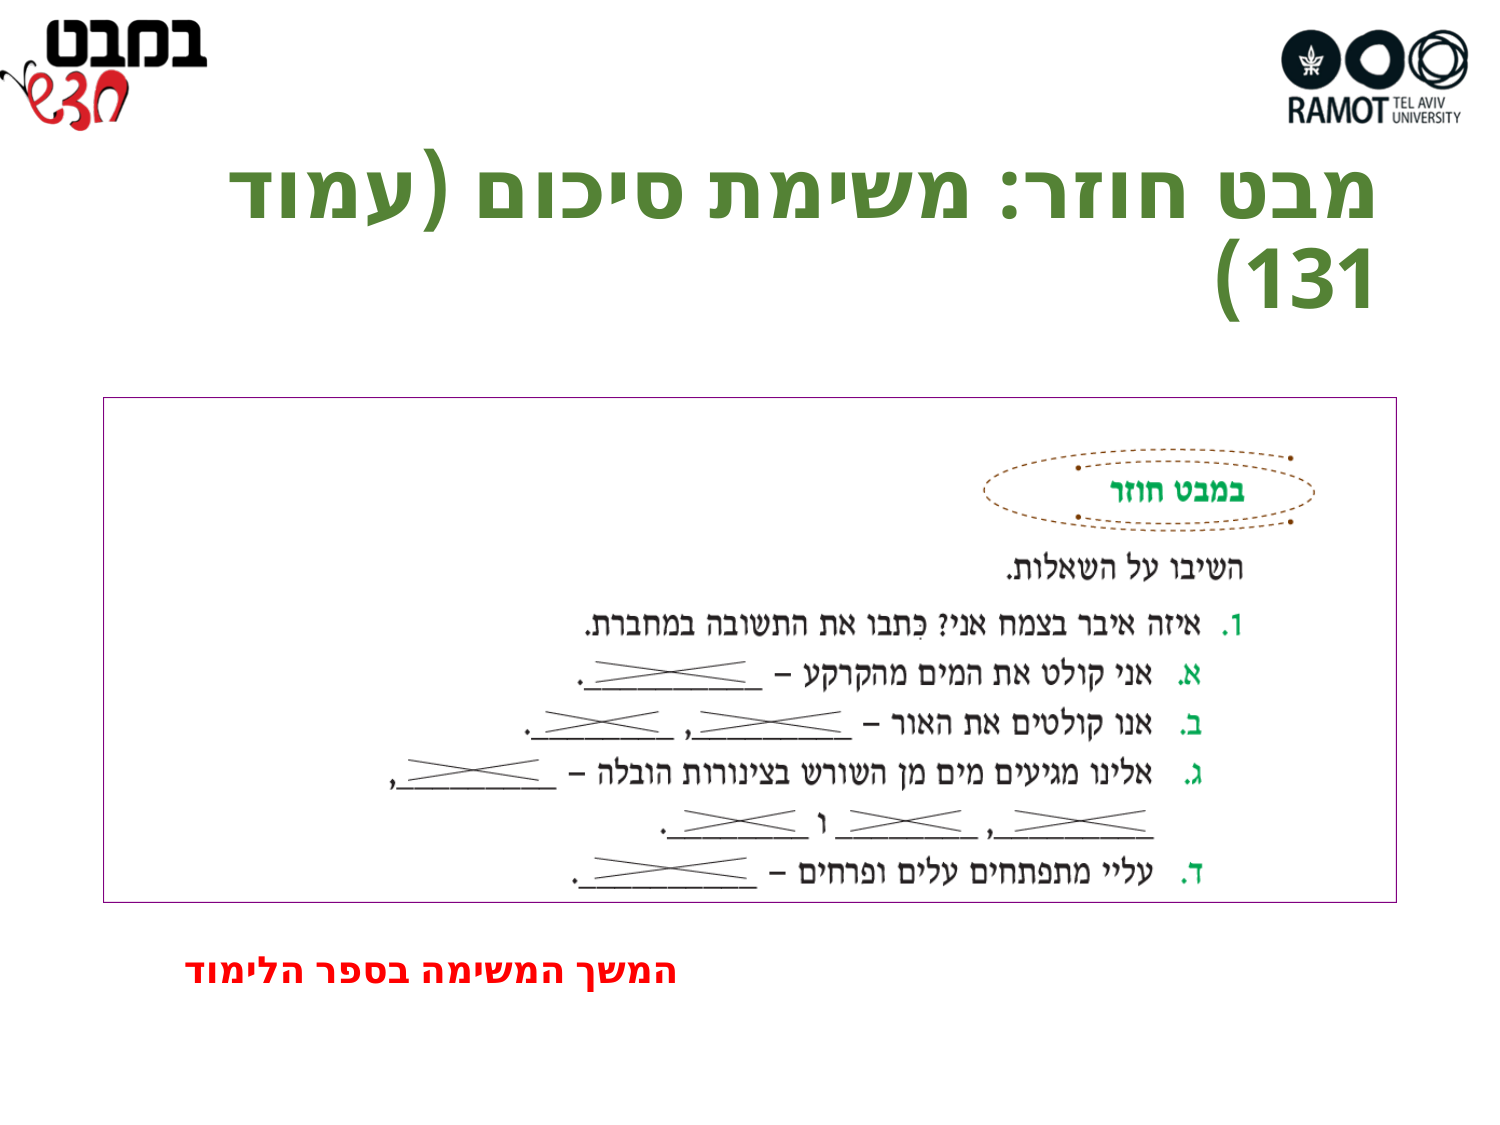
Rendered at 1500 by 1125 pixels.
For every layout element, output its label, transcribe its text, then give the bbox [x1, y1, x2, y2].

picture [0, 19, 208, 132]
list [103, 397, 1397, 903]
title מבט חוזר: משימת סיכום (עמוד 131) [103, 111, 1397, 362]
text_box המשך המשימה בספר הלימוד [169, 938, 1318, 999]
picture [1272, 17, 1478, 134]
